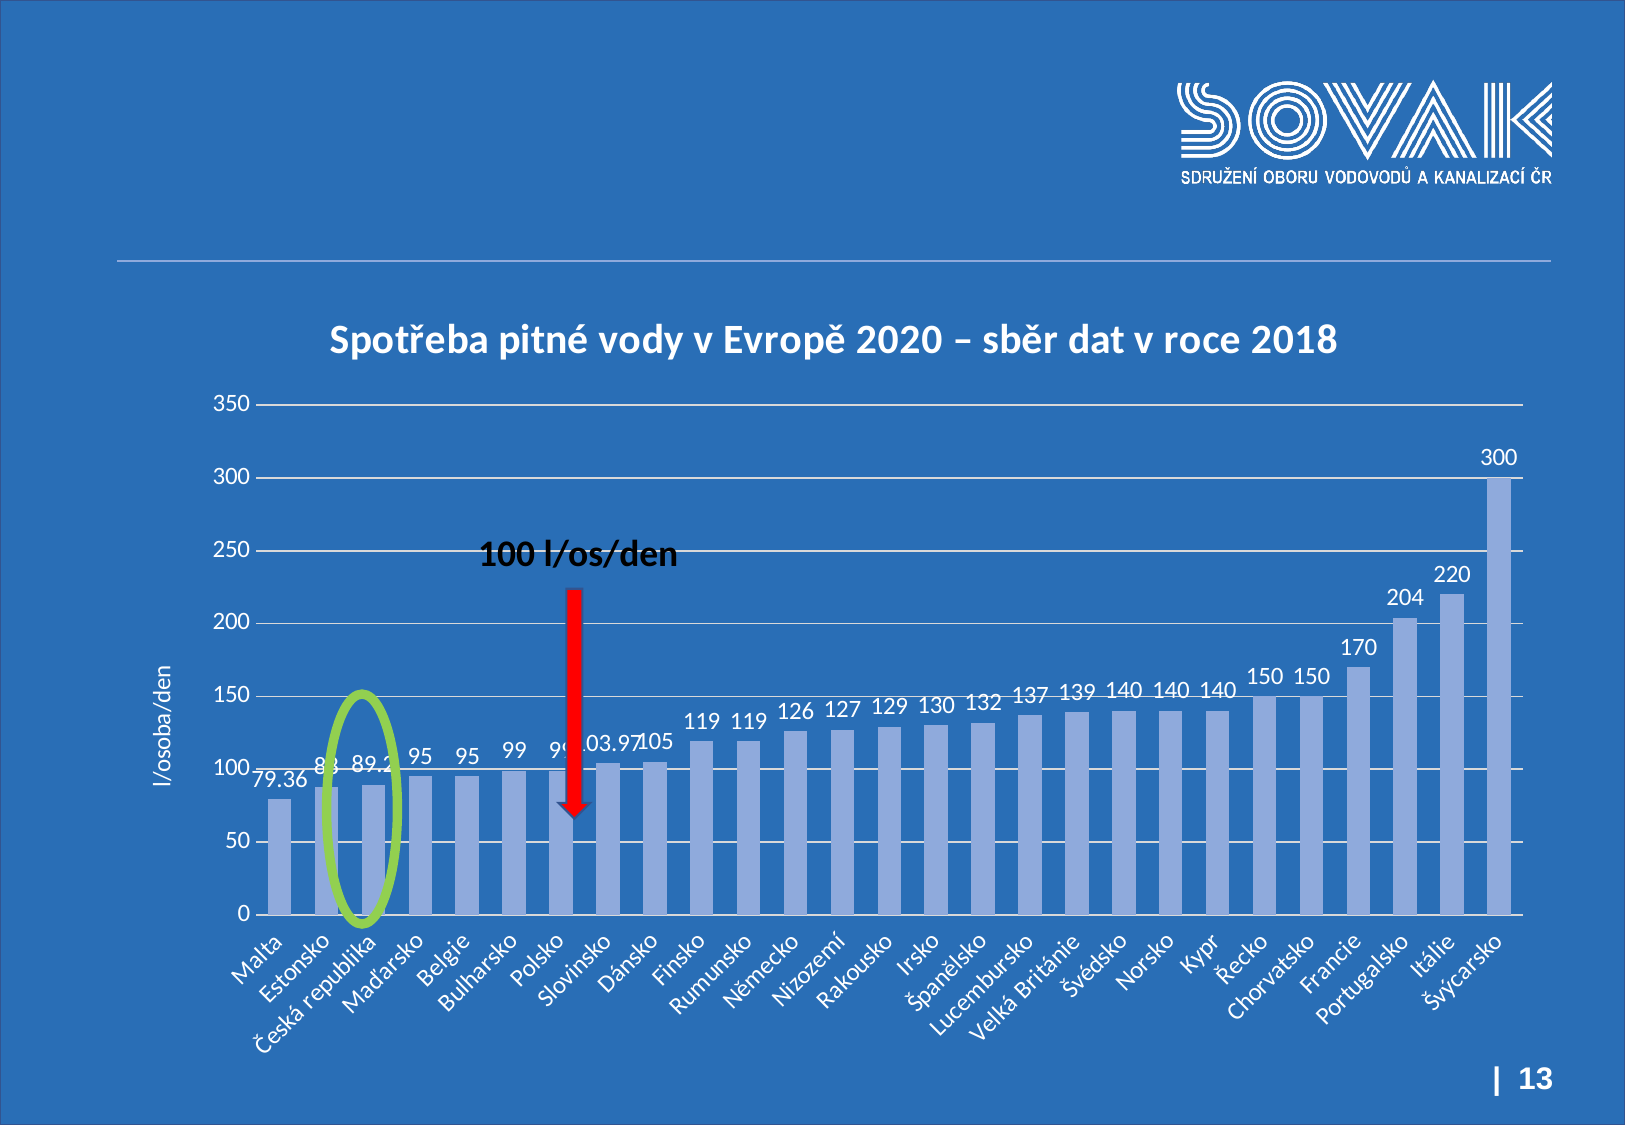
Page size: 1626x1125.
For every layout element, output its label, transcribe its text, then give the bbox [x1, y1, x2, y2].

chart [117, 285, 1552, 1078]
text_box | 13 [1471, 1050, 1569, 1103]
picture [1177, 79, 1552, 184]
text_box [0, 0, 1625, 1125]
